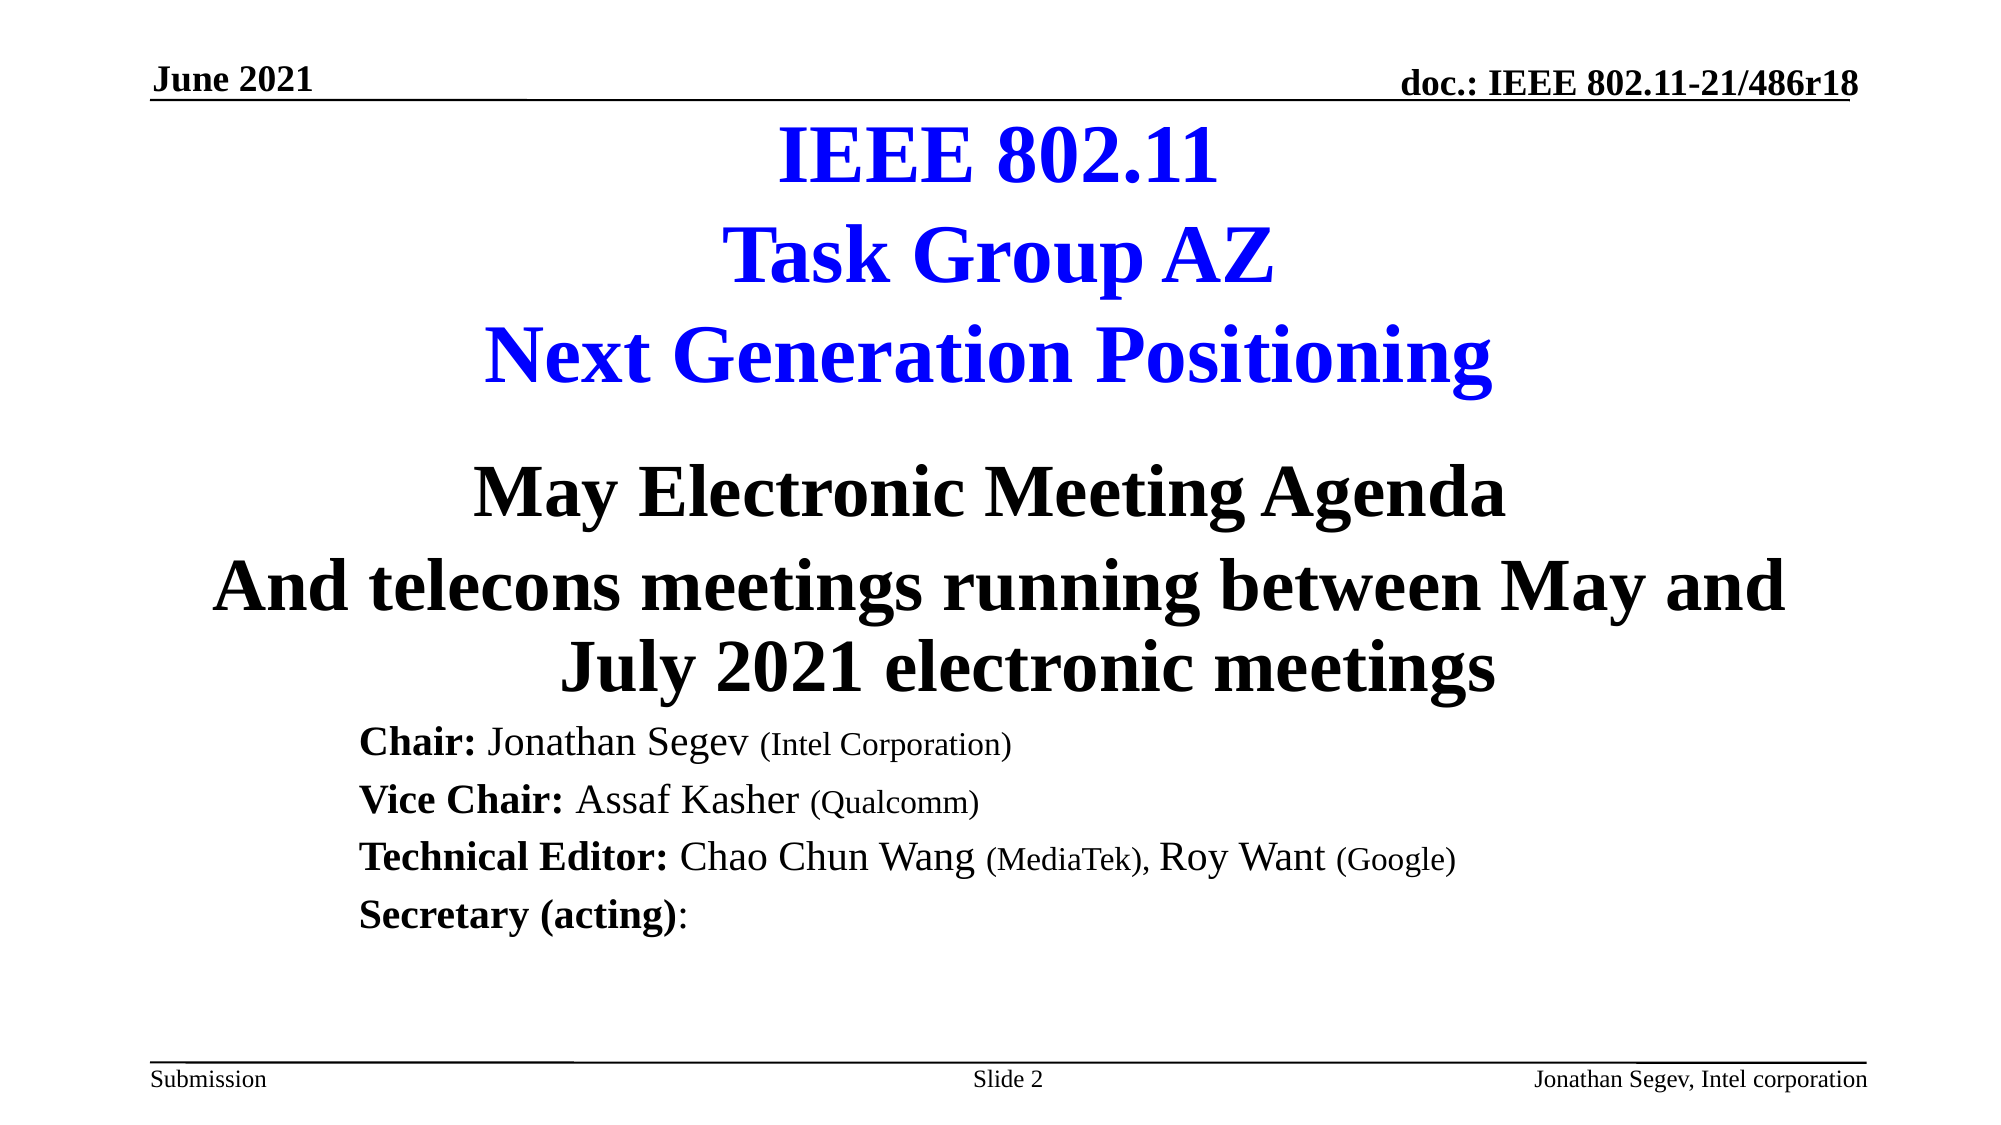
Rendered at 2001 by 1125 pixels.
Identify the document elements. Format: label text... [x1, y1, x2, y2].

list May Electronic Meeting Agenda And telecons meetings running between May and July 2021 electronic meetings Chair: Jonathan Segev (Intel Corporation) Vice Chair: Assaf Kasher (Qualcomm) Technical Editor: Chao Chun Wang (MediaTek), Roy Want (Google) Secretary (acting): [149, 444, 1850, 1000]
slide_number Slide 2 [950, 1061, 1067, 1123]
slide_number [152, 54, 563, 100]
footer Jonathan Segev, Intel corporation [1171, 1061, 1869, 1093]
title IEEE 802.11 Task Group AZ Next Generation Positioning [149, 112, 1850, 386]
